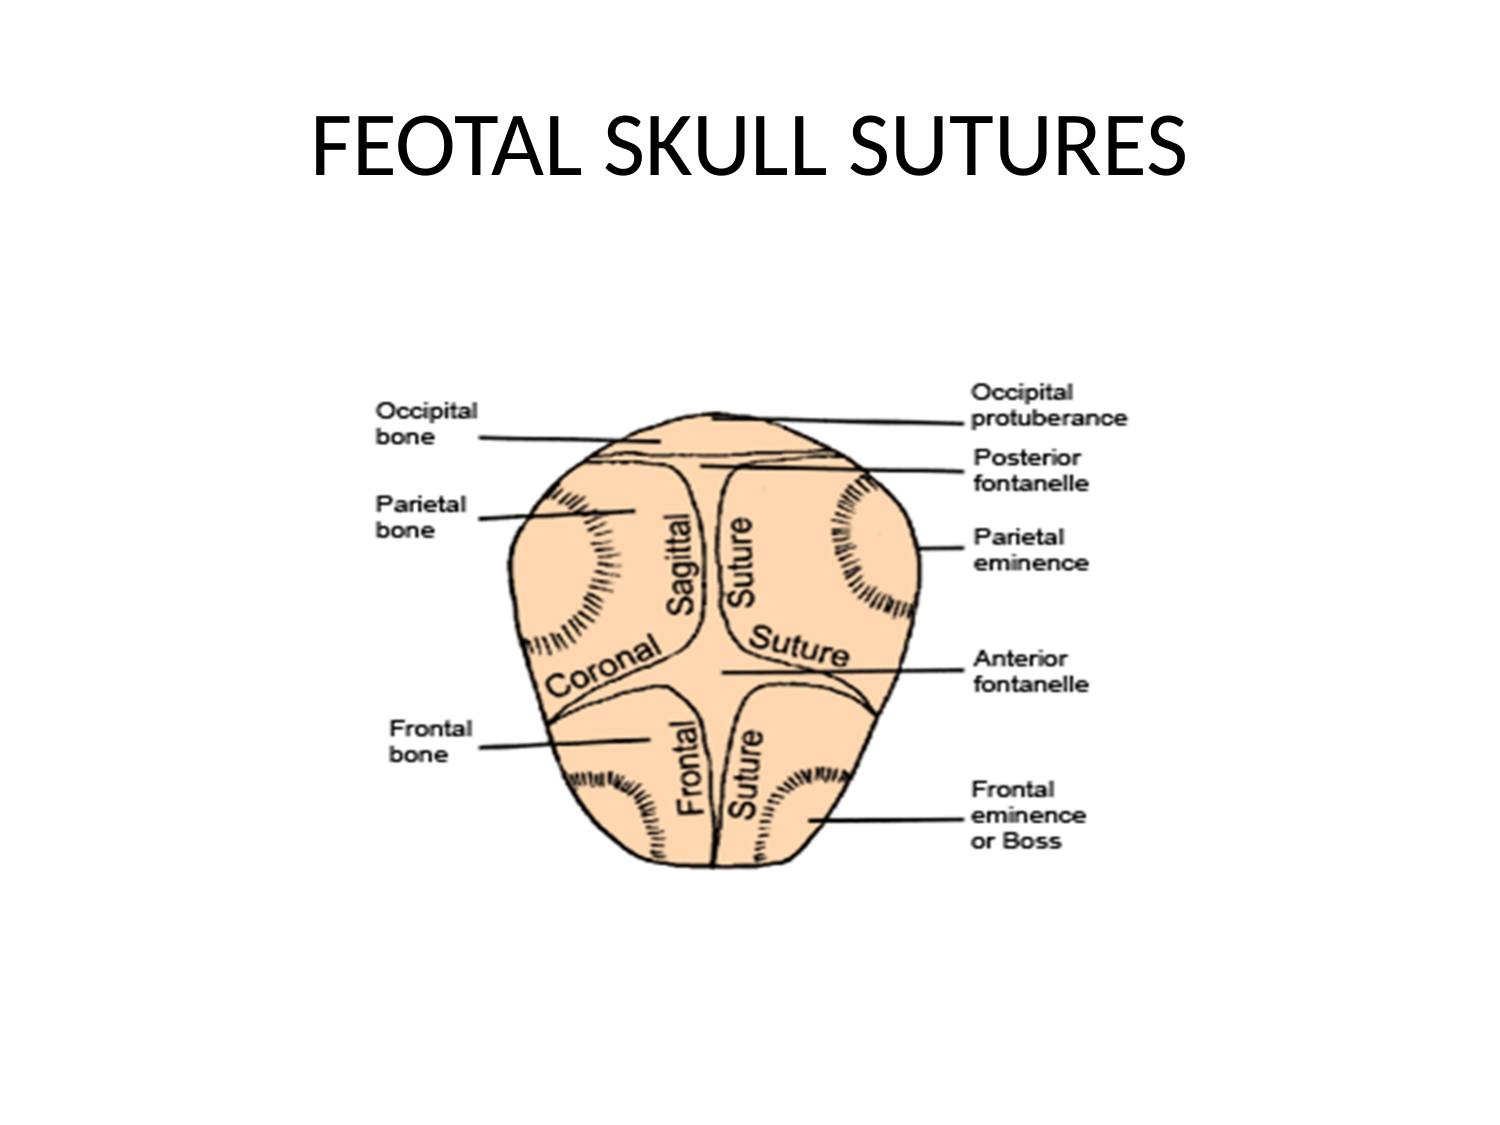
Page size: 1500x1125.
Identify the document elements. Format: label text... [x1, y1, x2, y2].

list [349, 283, 1151, 984]
title FEOTAL SKULL SUTURES [75, 45, 1425, 233]
